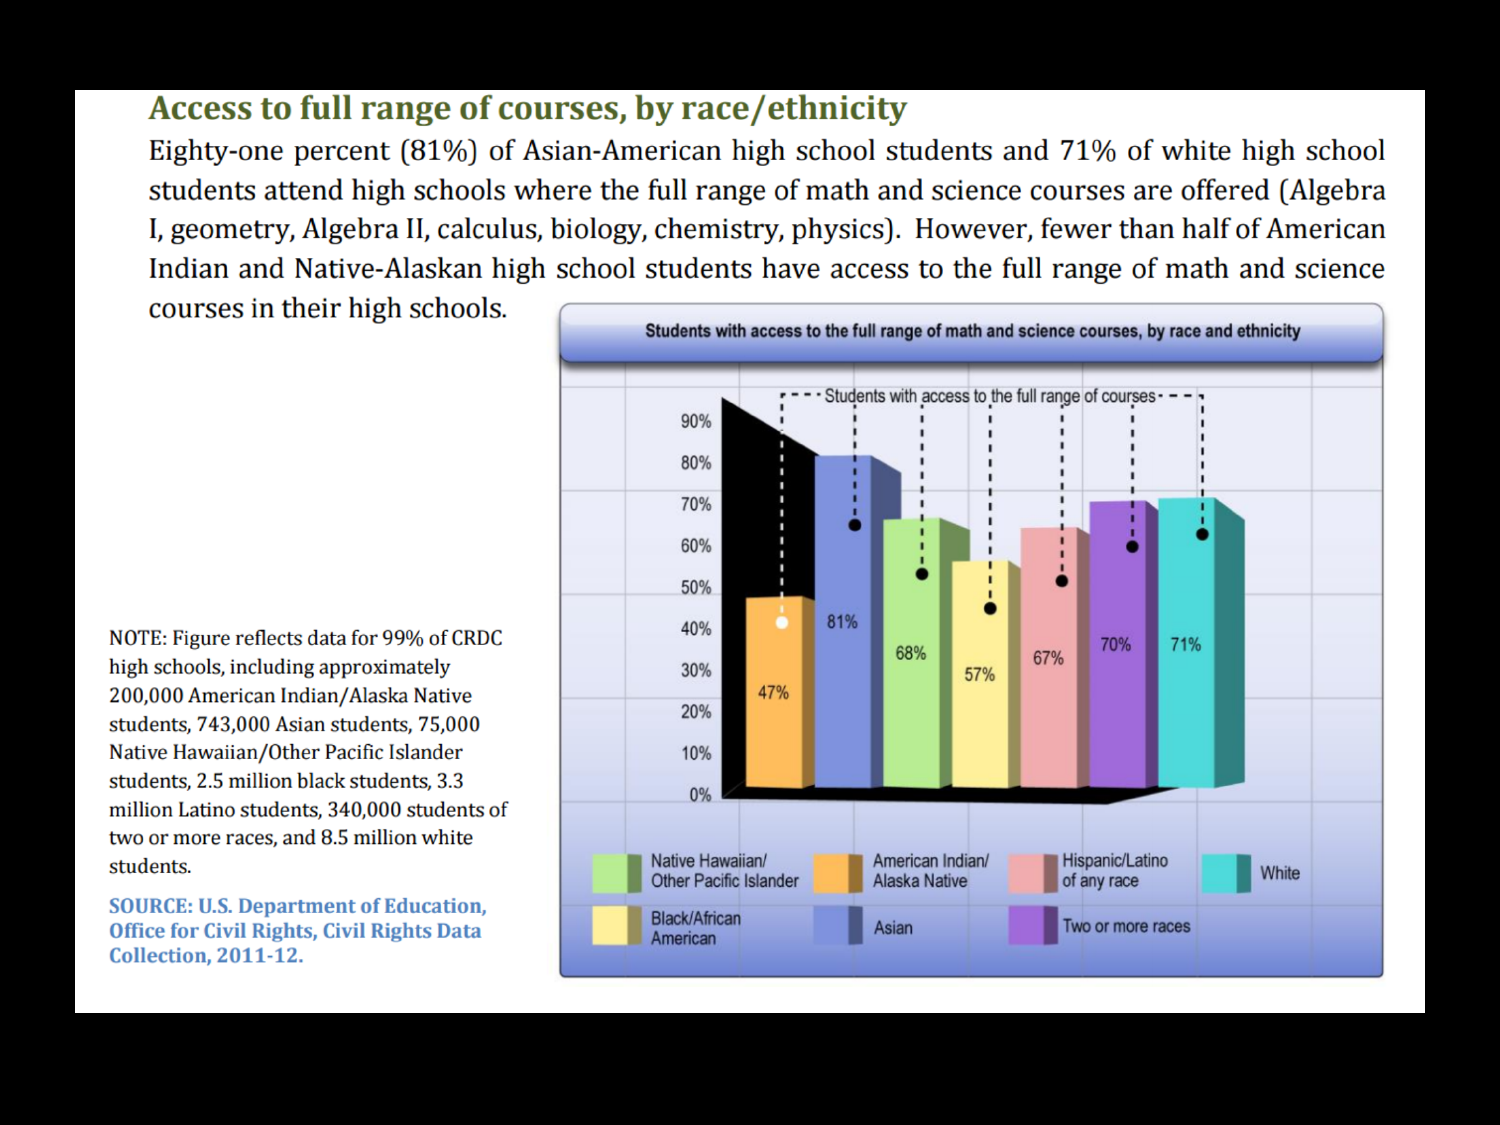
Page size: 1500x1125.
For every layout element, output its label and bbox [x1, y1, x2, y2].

picture [74, 89, 1426, 1013]
